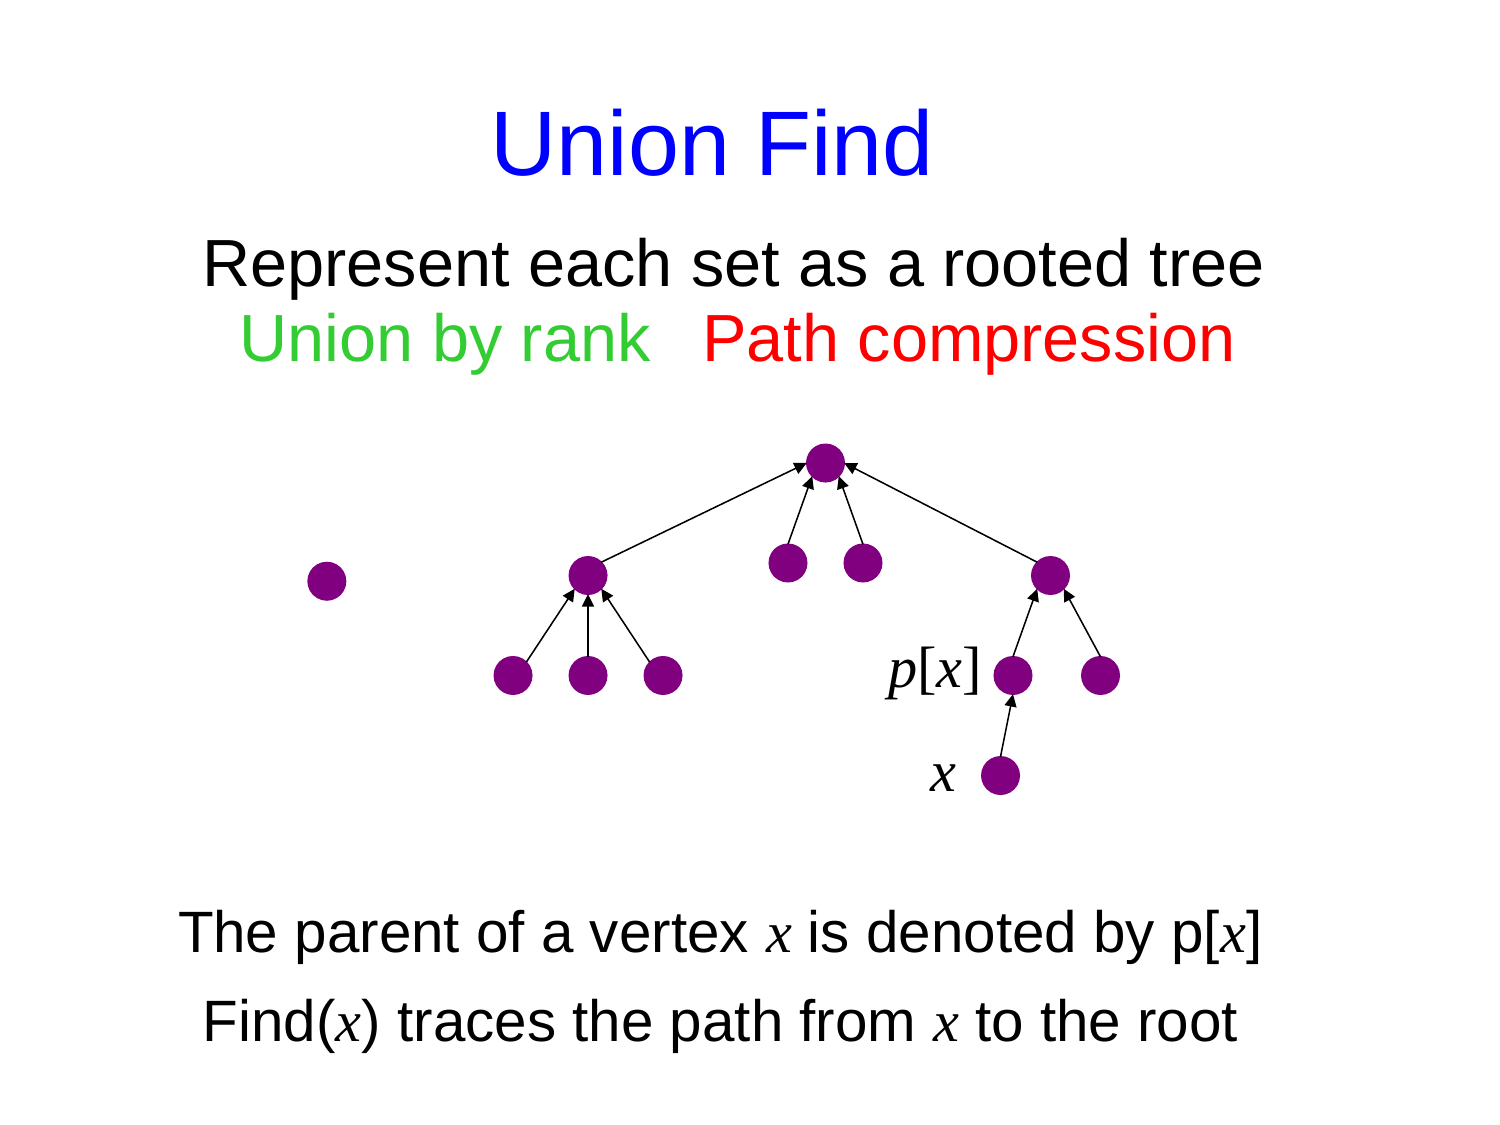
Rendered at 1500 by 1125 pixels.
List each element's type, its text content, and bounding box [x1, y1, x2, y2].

text_box [1031, 556, 1070, 595]
text_box [1081, 657, 1120, 695]
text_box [601, 462, 807, 563]
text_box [843, 462, 1038, 563]
text_box p[x] [873, 621, 1021, 707]
text_box Find(x) traces the path from x to the root [159, 976, 1282, 1061]
text_box Path compression [687, 287, 1263, 388]
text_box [1012, 588, 1038, 657]
text_box The parent of a vertex x is denoted by p[x] [159, 887, 1282, 972]
text_box [308, 562, 346, 601]
text_box [981, 757, 1020, 795]
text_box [600, 588, 650, 663]
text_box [1063, 588, 1101, 657]
text_box [771, 570, 806, 582]
list Represent each set as a rooted tree [187, 212, 1301, 313]
title Union Find [299, 44, 1126, 212]
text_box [1000, 693, 1014, 757]
text_box [845, 570, 880, 582]
text_box x [915, 725, 975, 811]
text_box Union by rank [224, 287, 675, 388]
text_box [644, 656, 682, 695]
text_box [494, 656, 532, 695]
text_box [525, 588, 575, 663]
text_box [569, 556, 607, 595]
text_box [569, 657, 607, 695]
text_box [1021, 666, 1032, 693]
text_box [806, 444, 844, 482]
